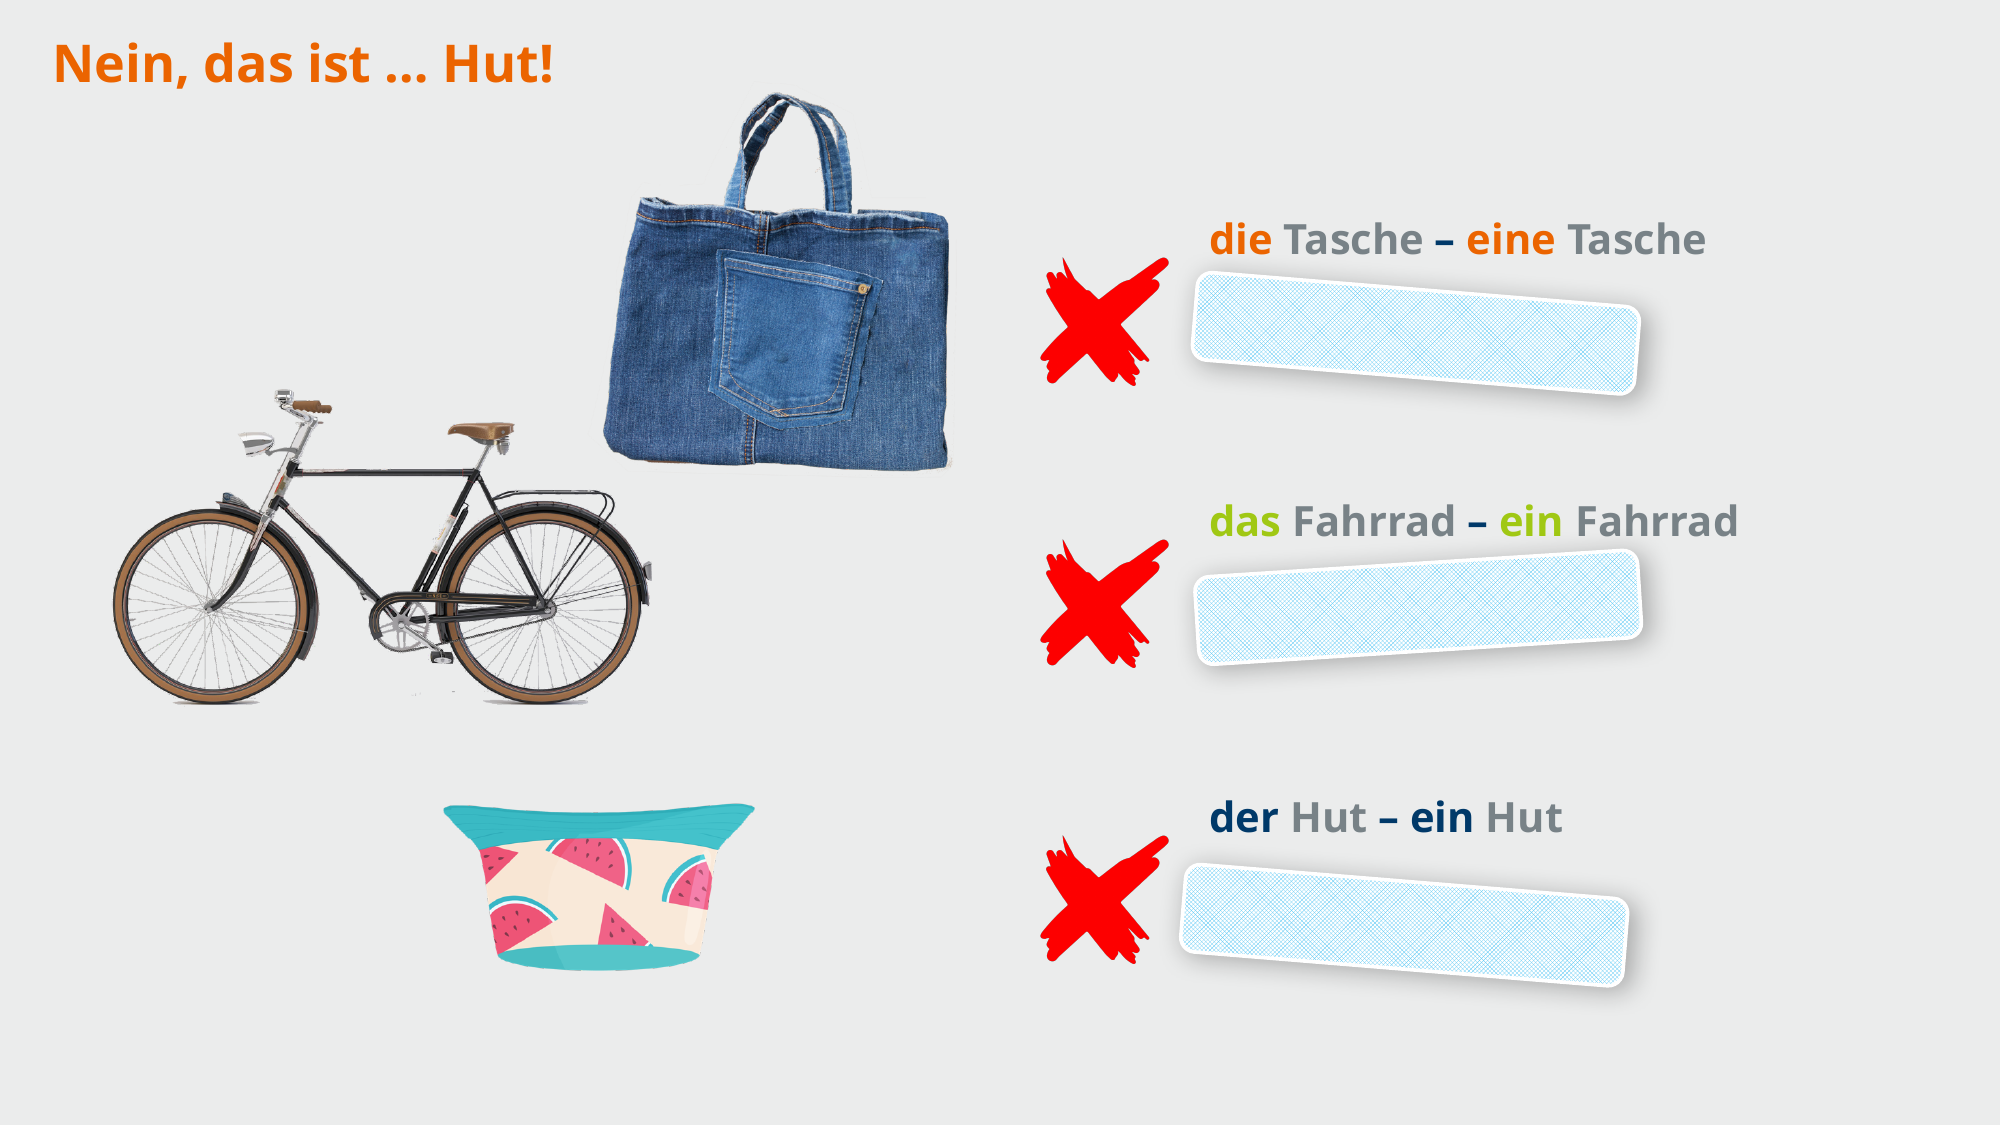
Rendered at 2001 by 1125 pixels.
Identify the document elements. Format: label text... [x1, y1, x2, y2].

text_box der Hut – ein Hut kein Hut [1194, 758, 1754, 945]
picture [1014, 513, 1195, 694]
picture [1014, 231, 1195, 412]
text_box [1195, 863, 1629, 987]
picture [0, 73, 998, 743]
text_box [1195, 271, 1641, 395]
list Nein, das ist … Hut! [37, 29, 856, 210]
text_box die Tasche – eine Tasche keine Tasche [1194, 180, 2000, 366]
text_box das Fahrrad – ein Fahrrad kein Fahrrad [1194, 462, 1860, 648]
picture [1014, 809, 1195, 990]
text_box [1195, 549, 1643, 666]
picture [433, 771, 774, 990]
